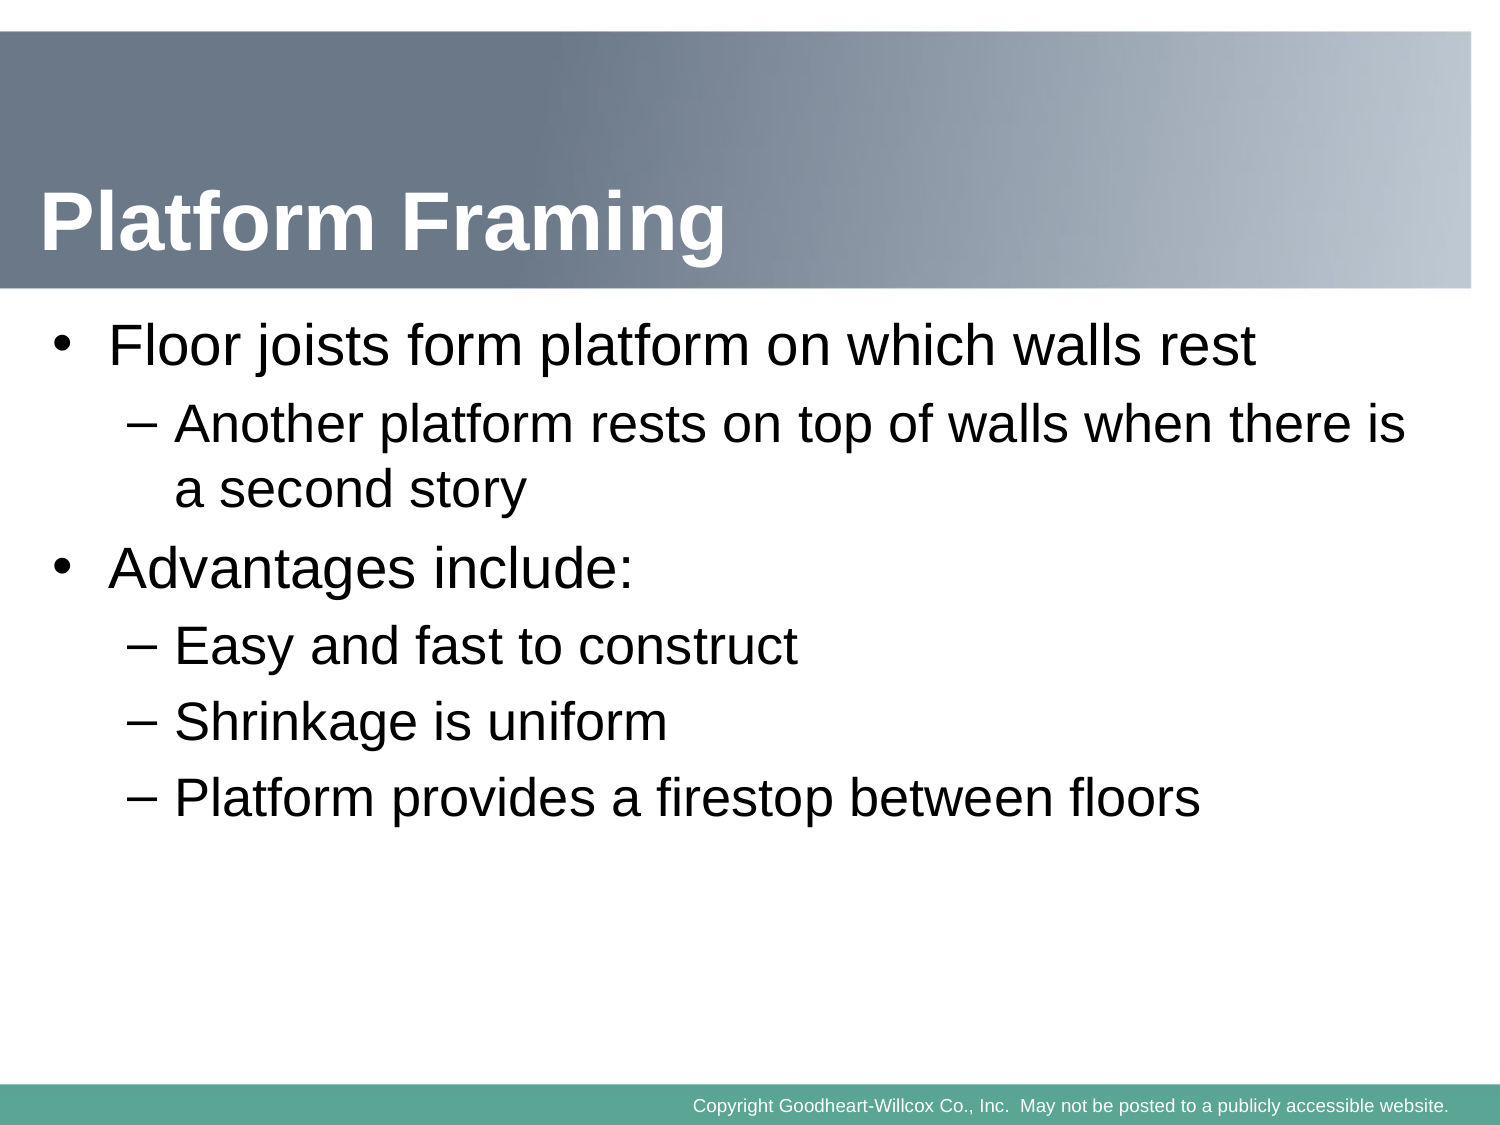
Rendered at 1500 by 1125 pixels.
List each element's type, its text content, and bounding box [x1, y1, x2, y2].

picture [0, 0, 1500, 1125]
list Floor joists form platform on which walls rest Another platform rests on top of walls when there is a second story Advantages include: Easy and fast to construct Shrinkage is uniform Platform provides a firestop between floors [37, 299, 1463, 1075]
title Platform Framing [24, 50, 1450, 275]
